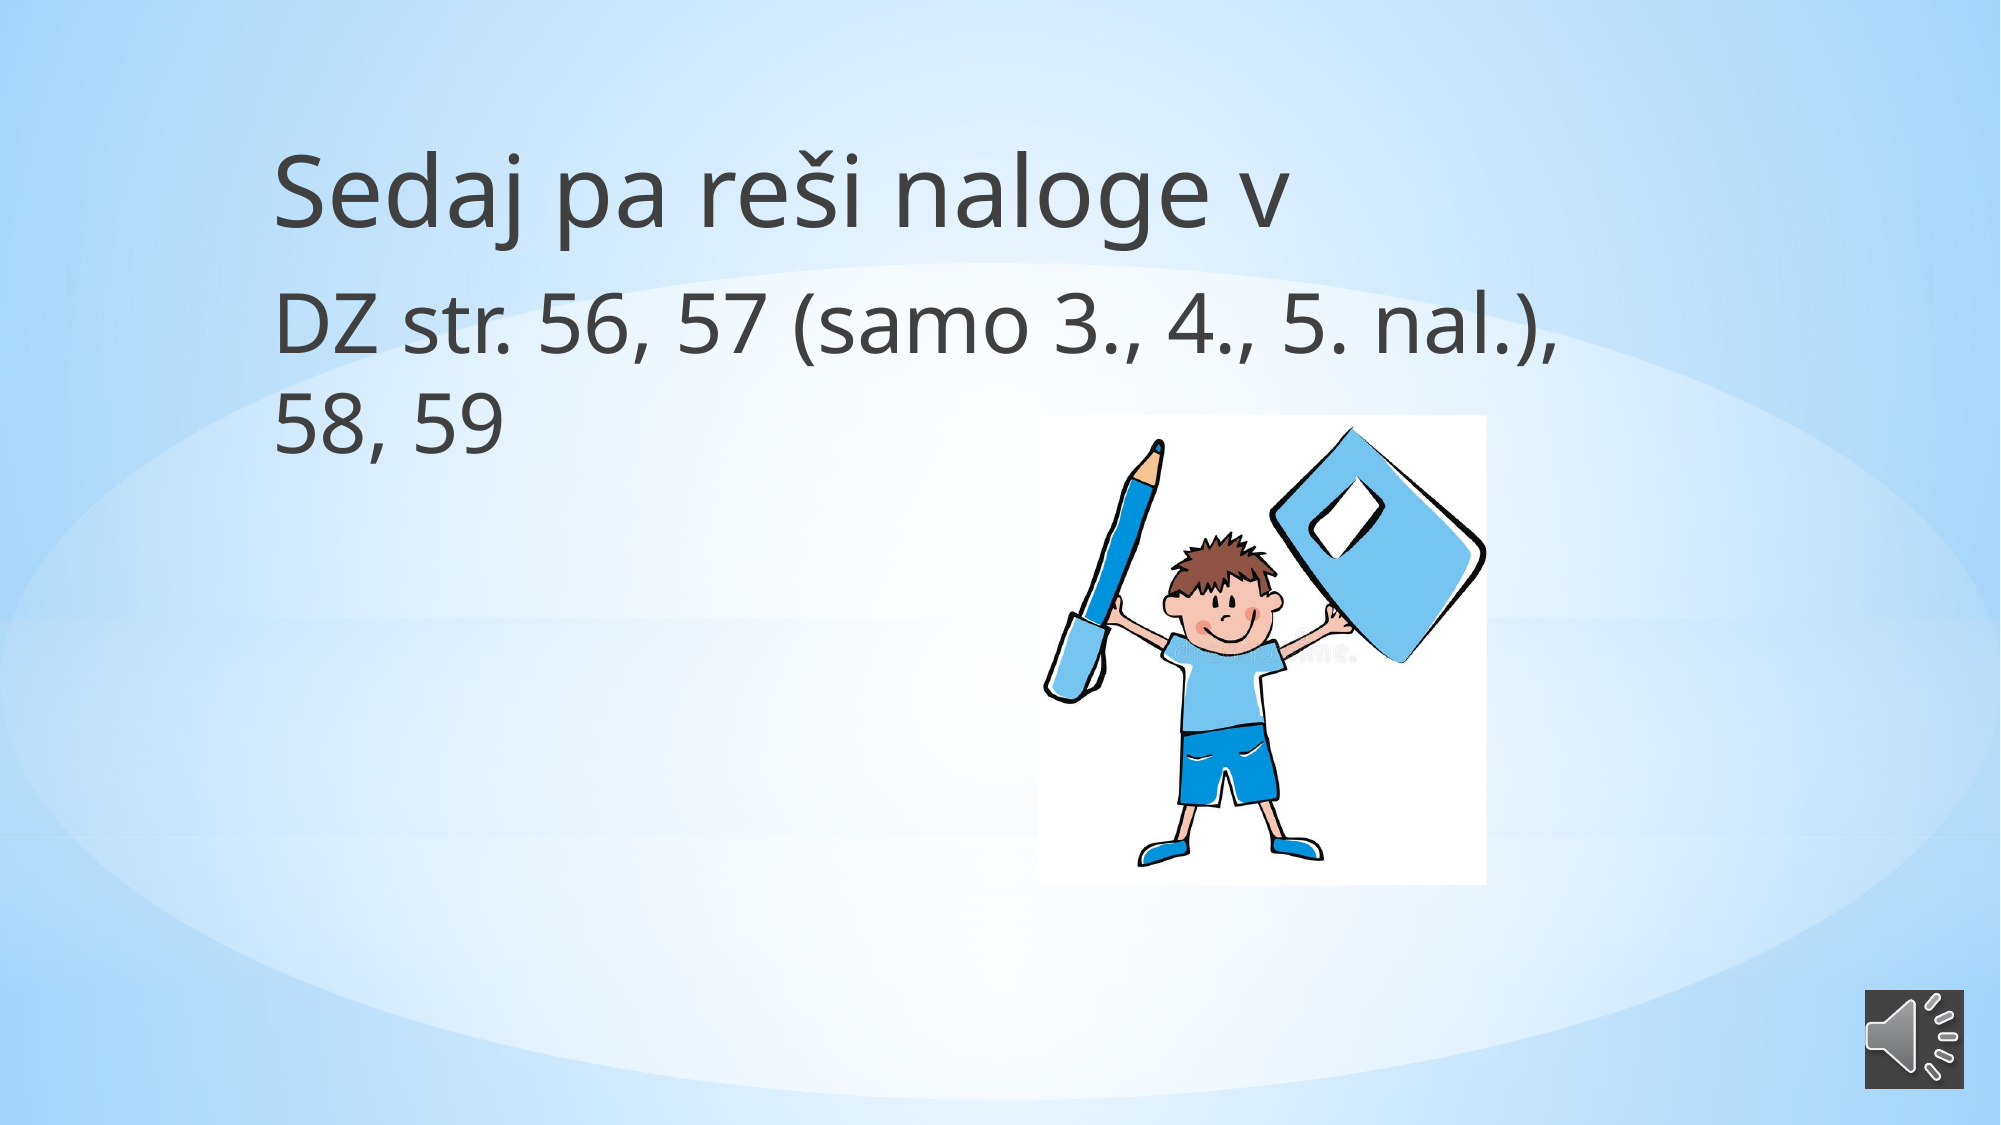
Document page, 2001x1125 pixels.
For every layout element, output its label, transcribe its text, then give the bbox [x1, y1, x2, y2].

list Sedaj pa reši naloge v DZ str. 56, 57 (samo 3., 4., 5. nal.), 58, 59 [249, 120, 1650, 690]
picture [1038, 414, 1487, 885]
picture [1864, 989, 1965, 1090]
